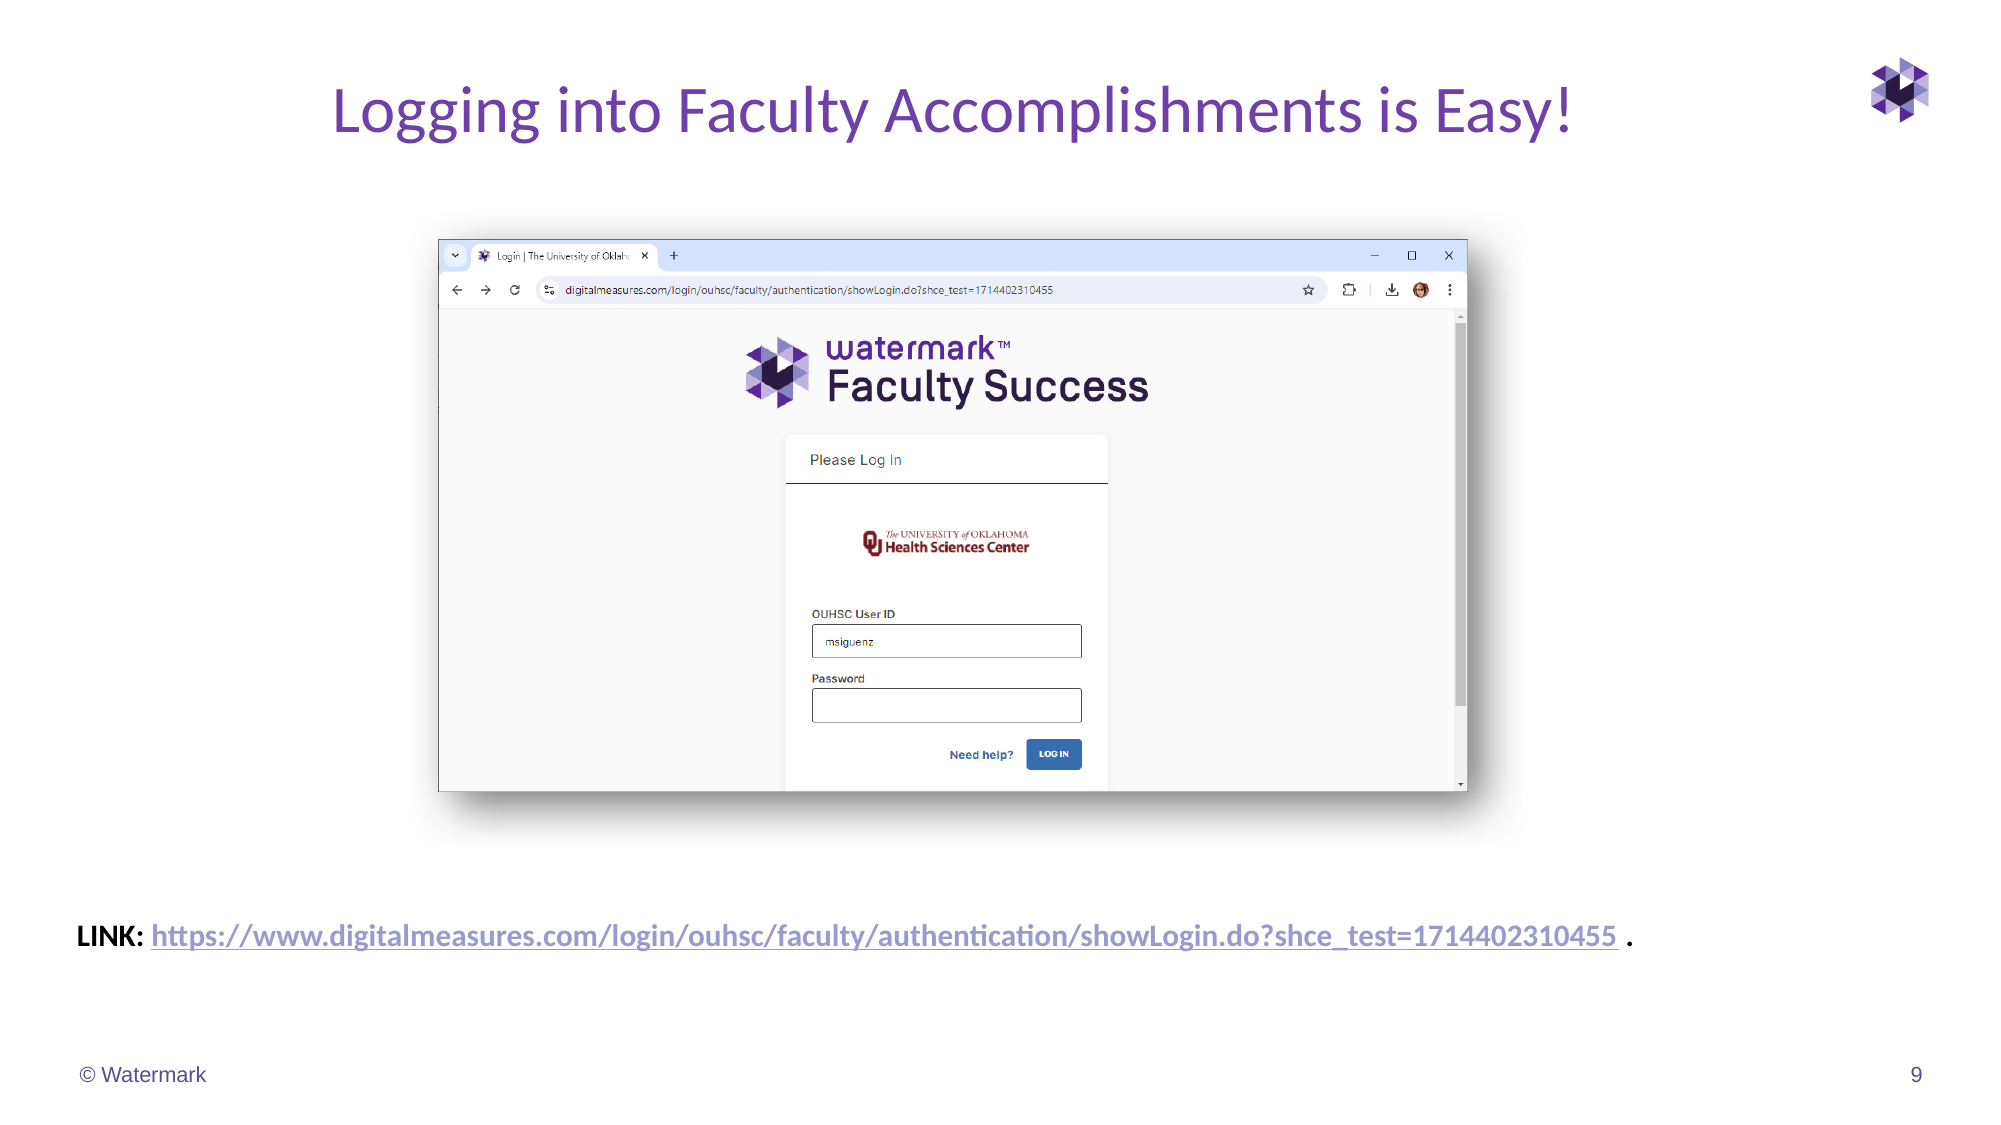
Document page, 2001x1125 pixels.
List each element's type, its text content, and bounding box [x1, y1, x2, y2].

picture [438, 238, 1468, 793]
title Logging into Faculty Accomplishments is Easy! [79, 68, 1830, 143]
picture [1853, 49, 1949, 133]
list LINK: https://www.digitalmeasures.com/login/ouhsc/faculty/authentication/showLogin.do?shce_test=1714402310455 . [76, 239, 1830, 1015]
